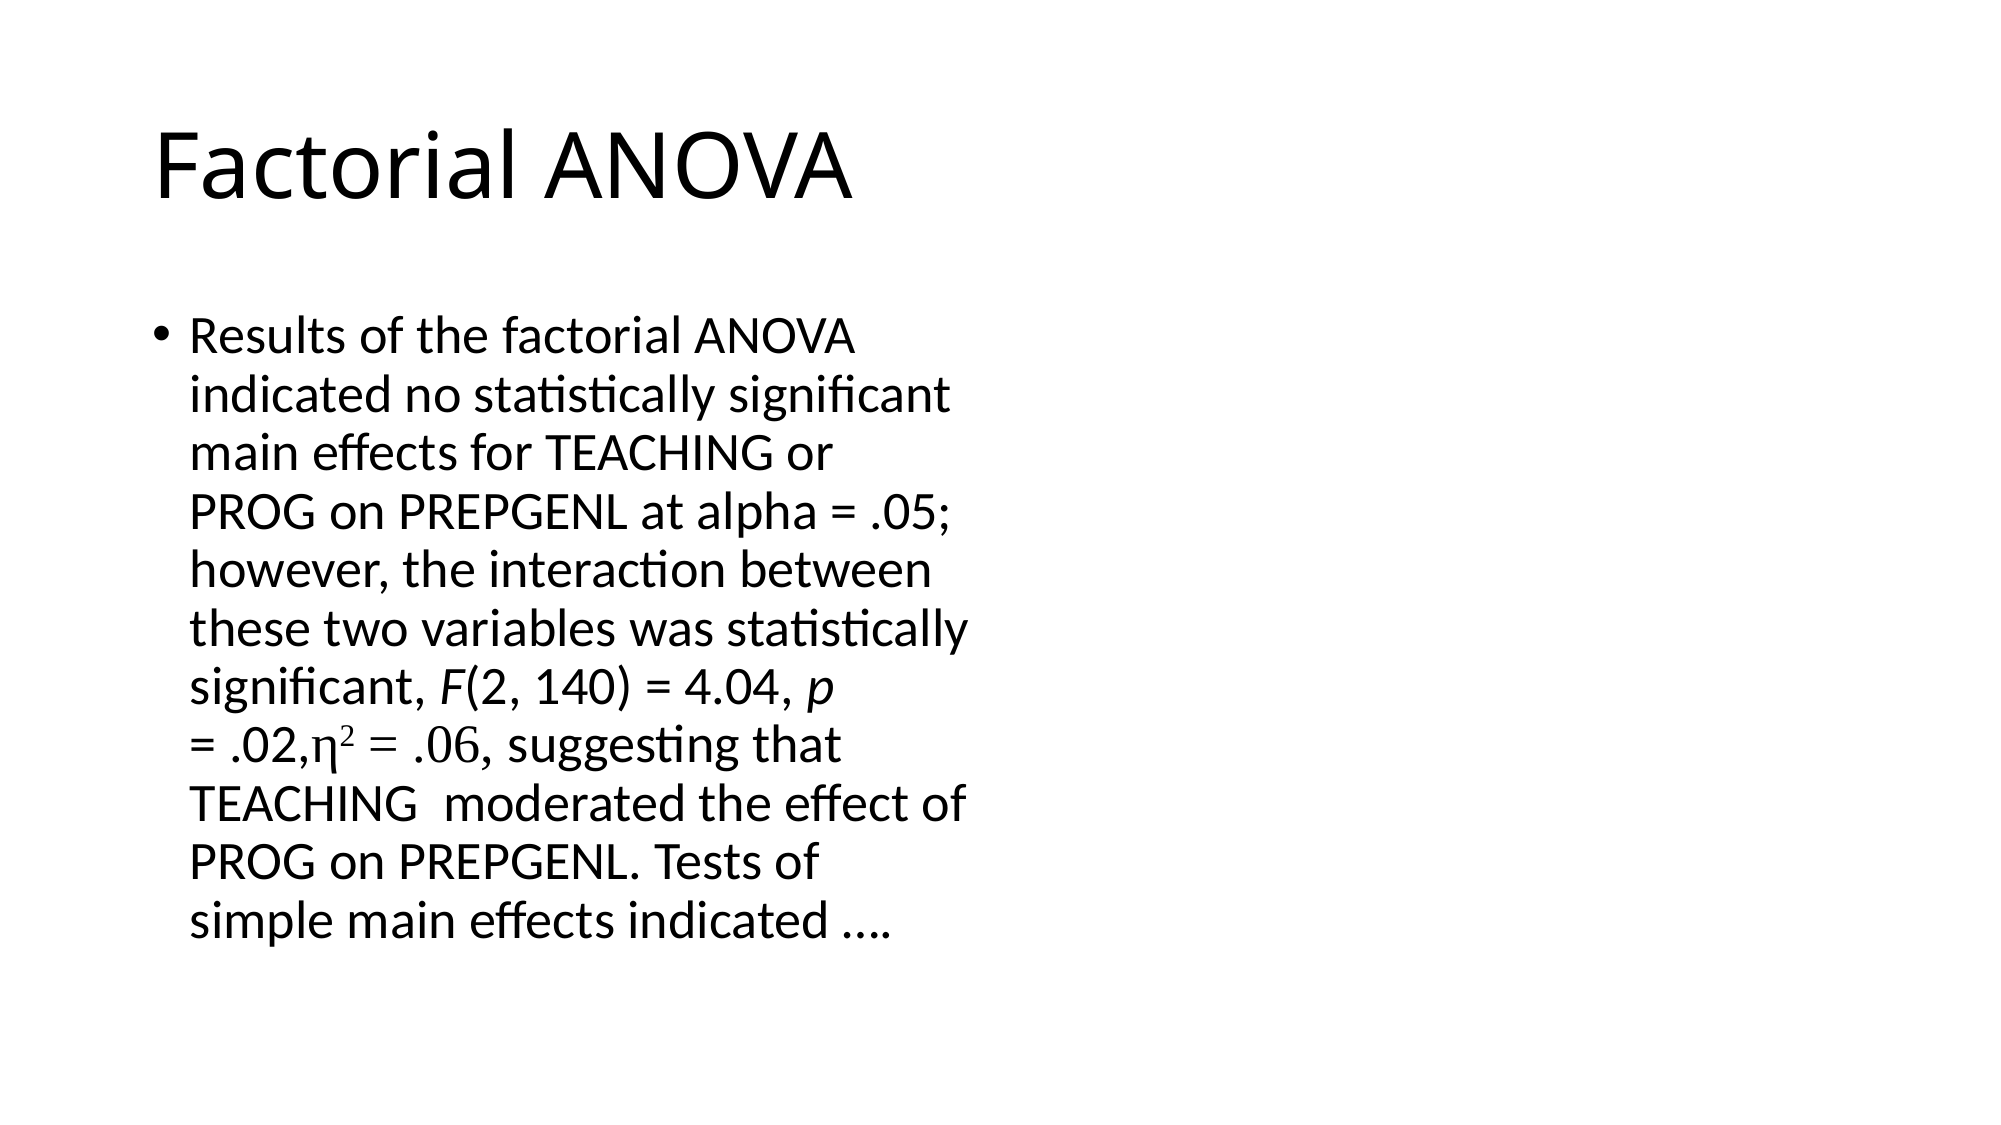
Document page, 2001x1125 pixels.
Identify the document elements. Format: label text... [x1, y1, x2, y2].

title Factorial ANOVA [137, 59, 1863, 278]
list Results of the factorial ANOVA indicated no statistically significant main effects for TEACHING or PROG on PREPGENL at alpha = .05; however, the interaction between these two variables was statistically significant, F(2, 140) = 4.04, p = .02,η2 = .06, suggesting that TEACHING moderated the effect of PROG on PREPGENL. Tests of simple main effects indicated …. [137, 299, 988, 1014]
